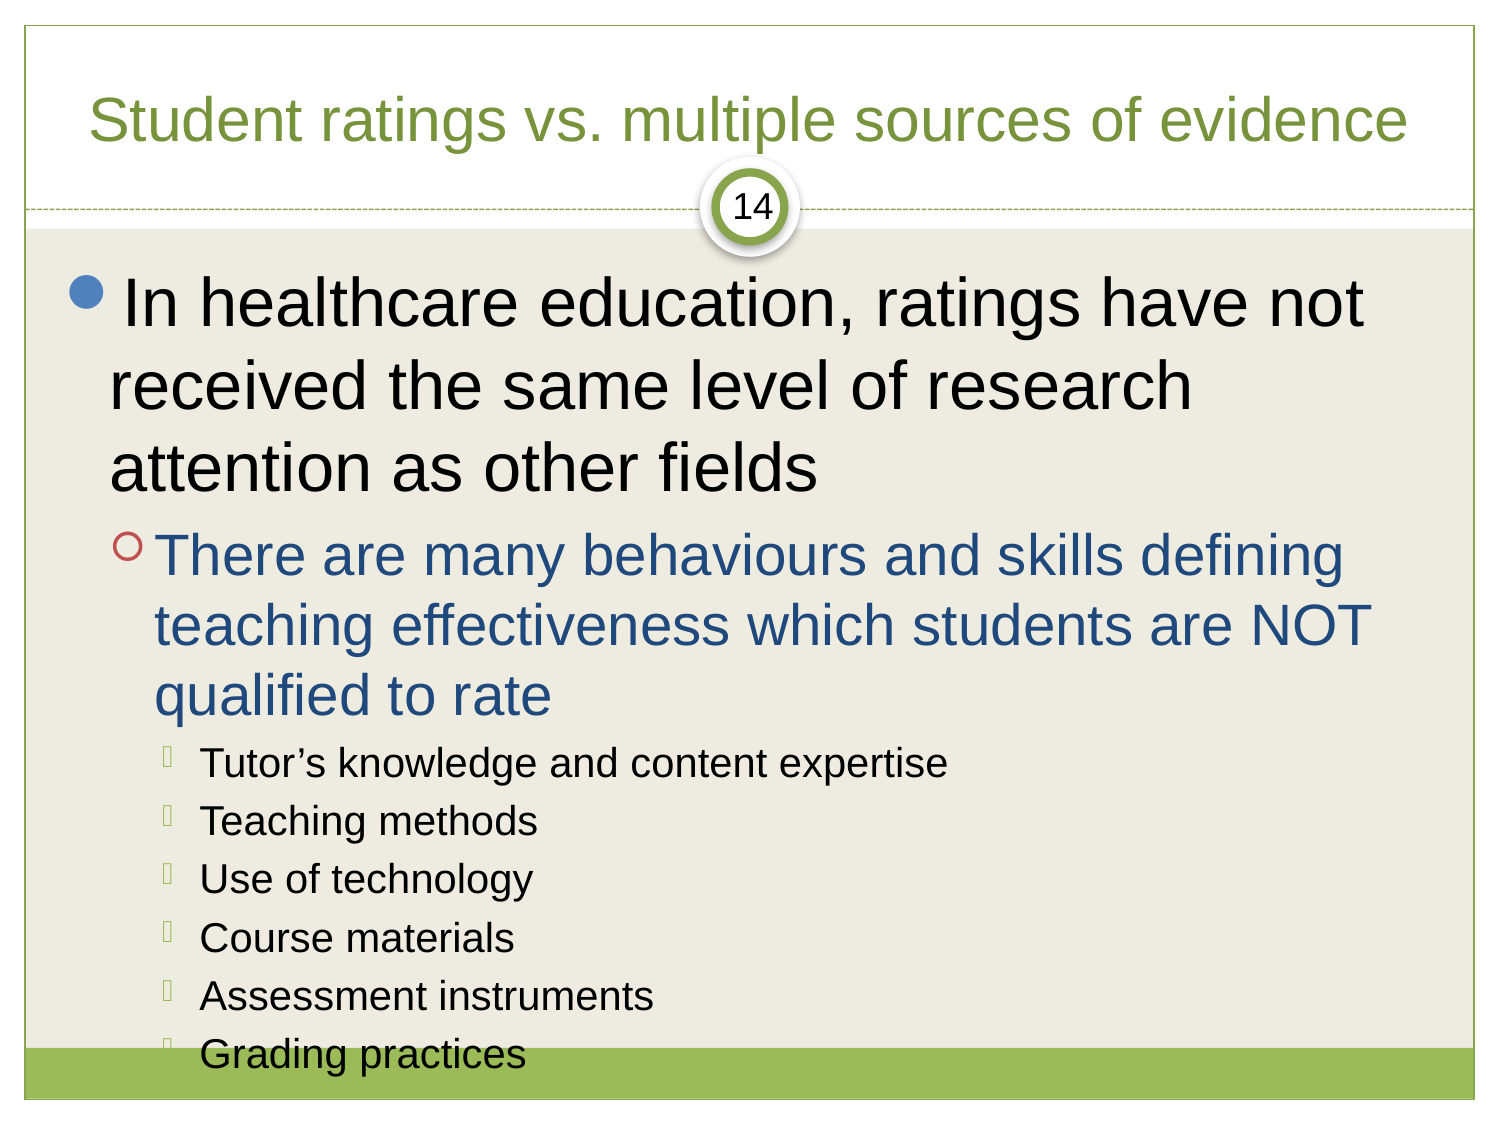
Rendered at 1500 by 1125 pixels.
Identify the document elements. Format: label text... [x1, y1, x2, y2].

title Student ratings vs. multiple sources of evidence [49, 37, 1450, 162]
list In healthcare education, ratings have not received the same level of research attention as other fields There are many behaviours and skills defining teaching effectiveness which students are NOT qualified to rate Tutor’s knowledge and content expertise Teaching methods Use of technology Course materials Assessment instruments Grading practices [49, 250, 1445, 1001]
slide_number 14 [715, 168, 791, 241]
